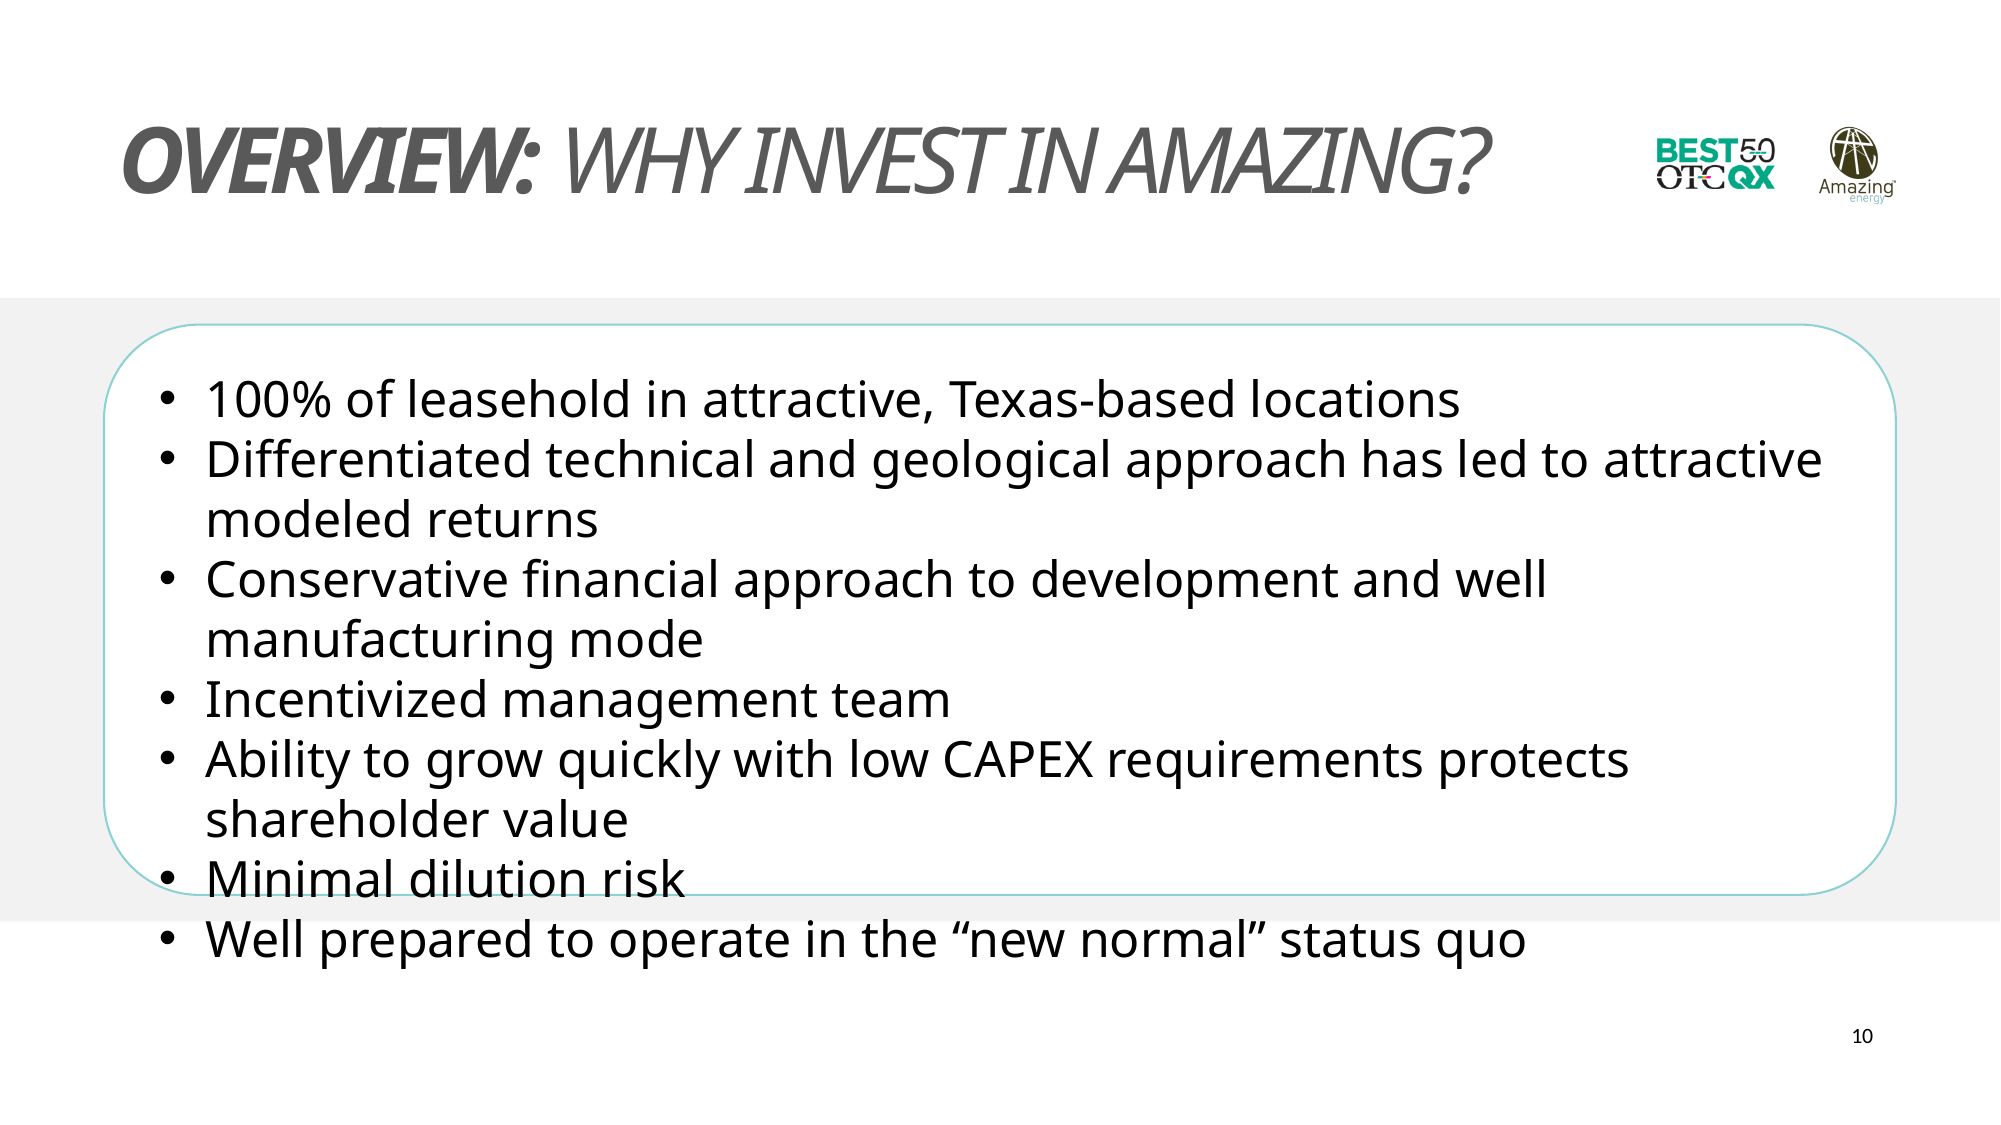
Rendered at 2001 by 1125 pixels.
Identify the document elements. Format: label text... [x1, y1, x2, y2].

text_box 10 [1836, 1014, 1896, 1055]
text_box [0, 297, 2000, 923]
picture [1819, 123, 1896, 204]
picture [1657, 138, 1775, 189]
text_box 100% of leasehold in attractive, Texas-based locations Differentiated technical and geological approach has led to attractive modeled returns Conservative financial approach to development and well manufacturing mode Incentivized management team Ability to grow quickly with low CAPEX requirements protects shareholder value Minimal dilution risk Well prepared to operate in the “new normal” status quo [144, 359, 1856, 975]
text_box [102, 323, 1897, 879]
text_box OVERVIEW: WHY INVEST IN AMAZING? [103, 110, 1523, 217]
